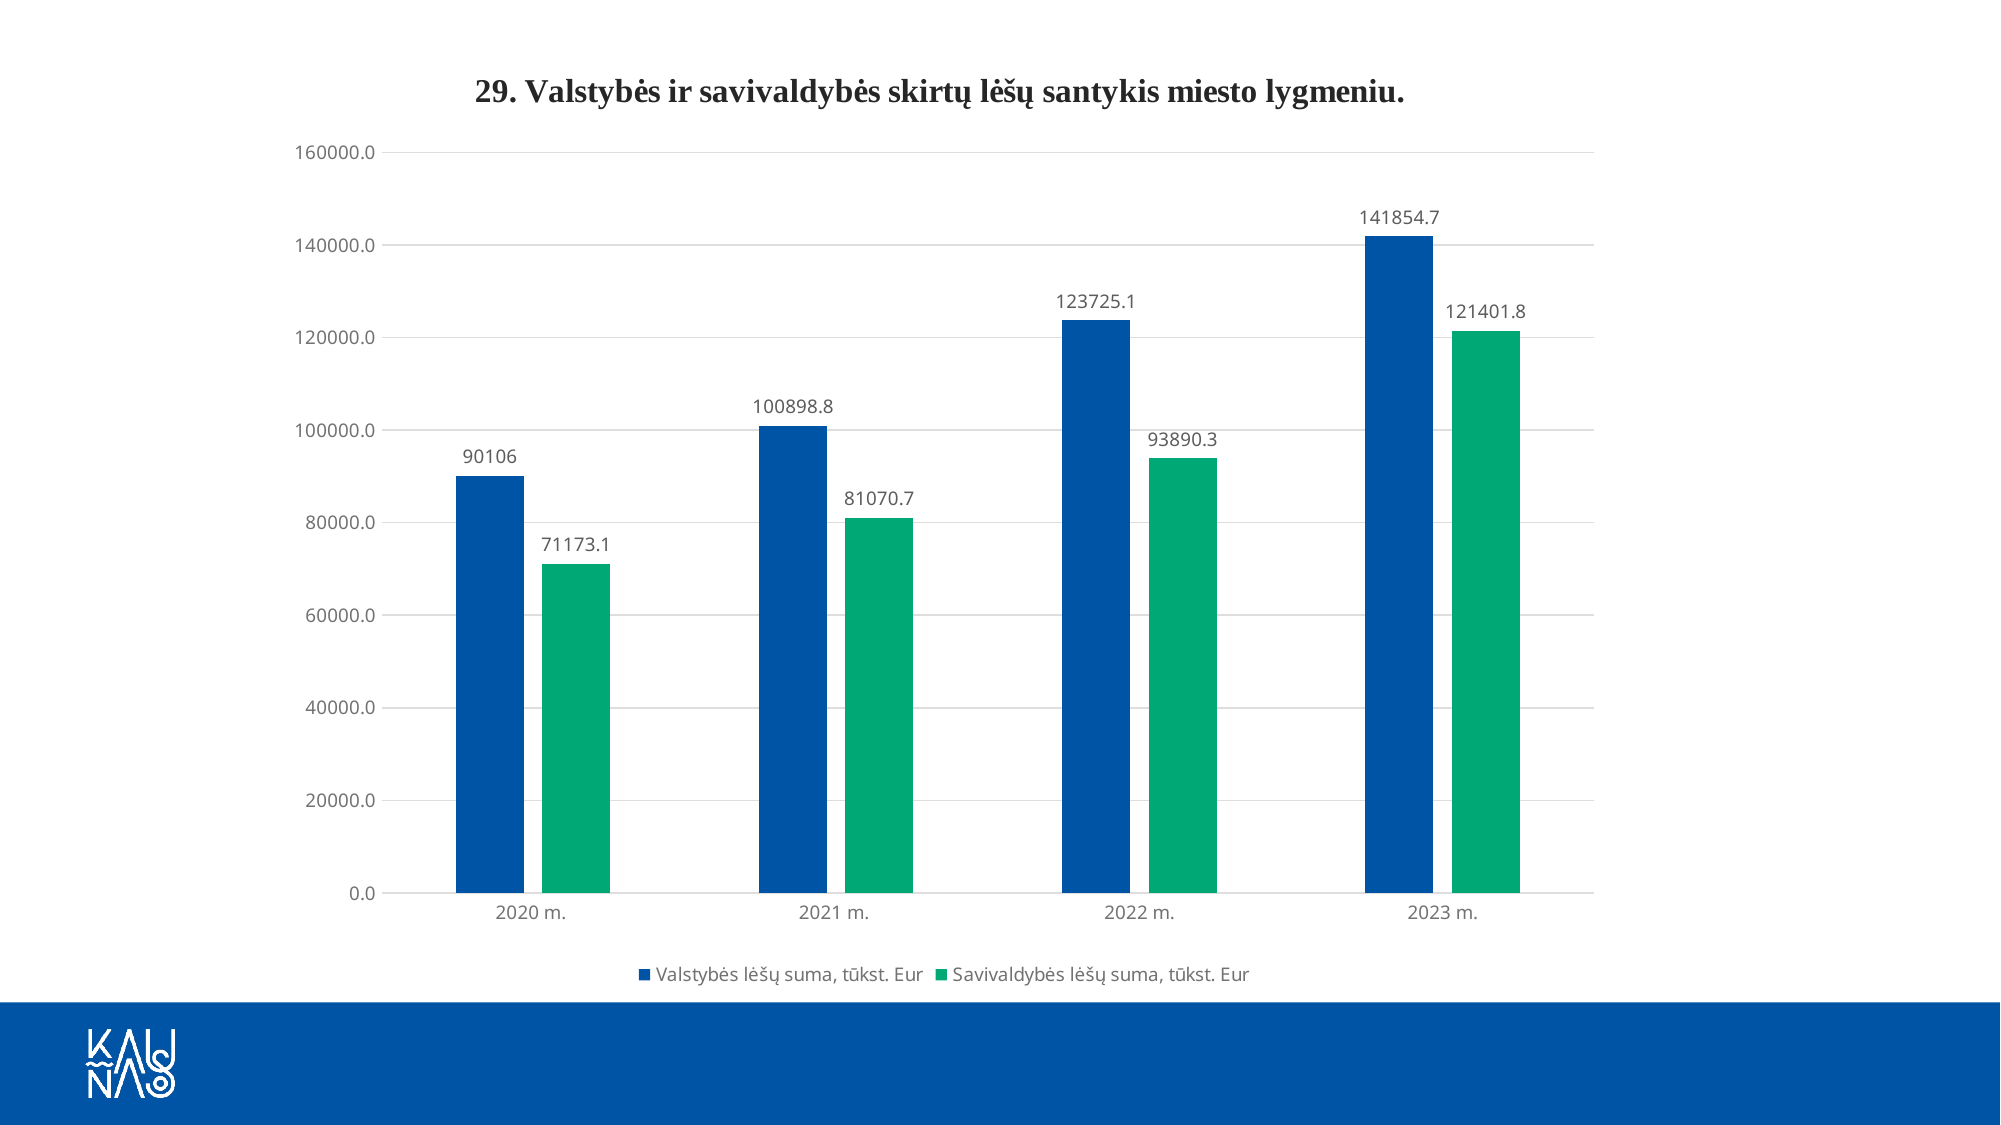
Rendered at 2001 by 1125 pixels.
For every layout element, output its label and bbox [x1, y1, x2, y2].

picture [85, 1029, 175, 1098]
chart [267, 35, 1622, 995]
